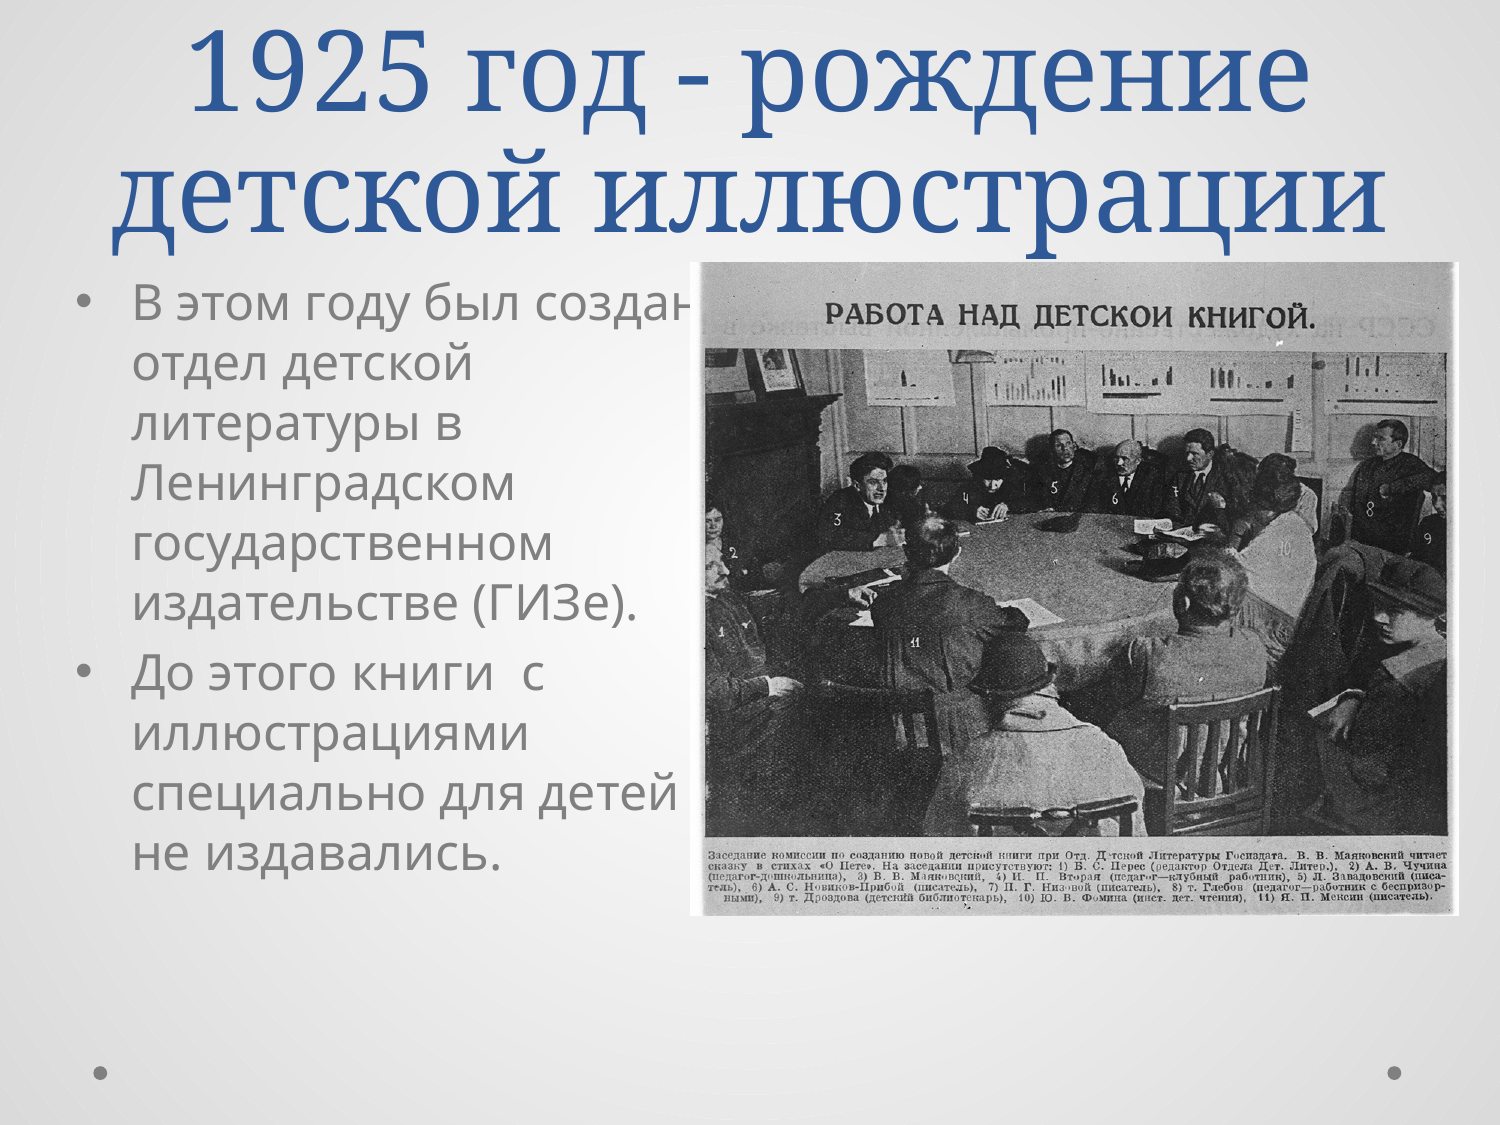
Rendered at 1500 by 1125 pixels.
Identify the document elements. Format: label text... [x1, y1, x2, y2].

title 1925 год - рождение детской иллюстрации [75, 0, 1425, 262]
list В этом году был создан отдел детской литературы в Ленинградском государственном издательстве (ГИЗе). До этого книги с иллюстрациями специально для детей не издавались. [60, 262, 723, 1005]
picture [689, 262, 1459, 916]
